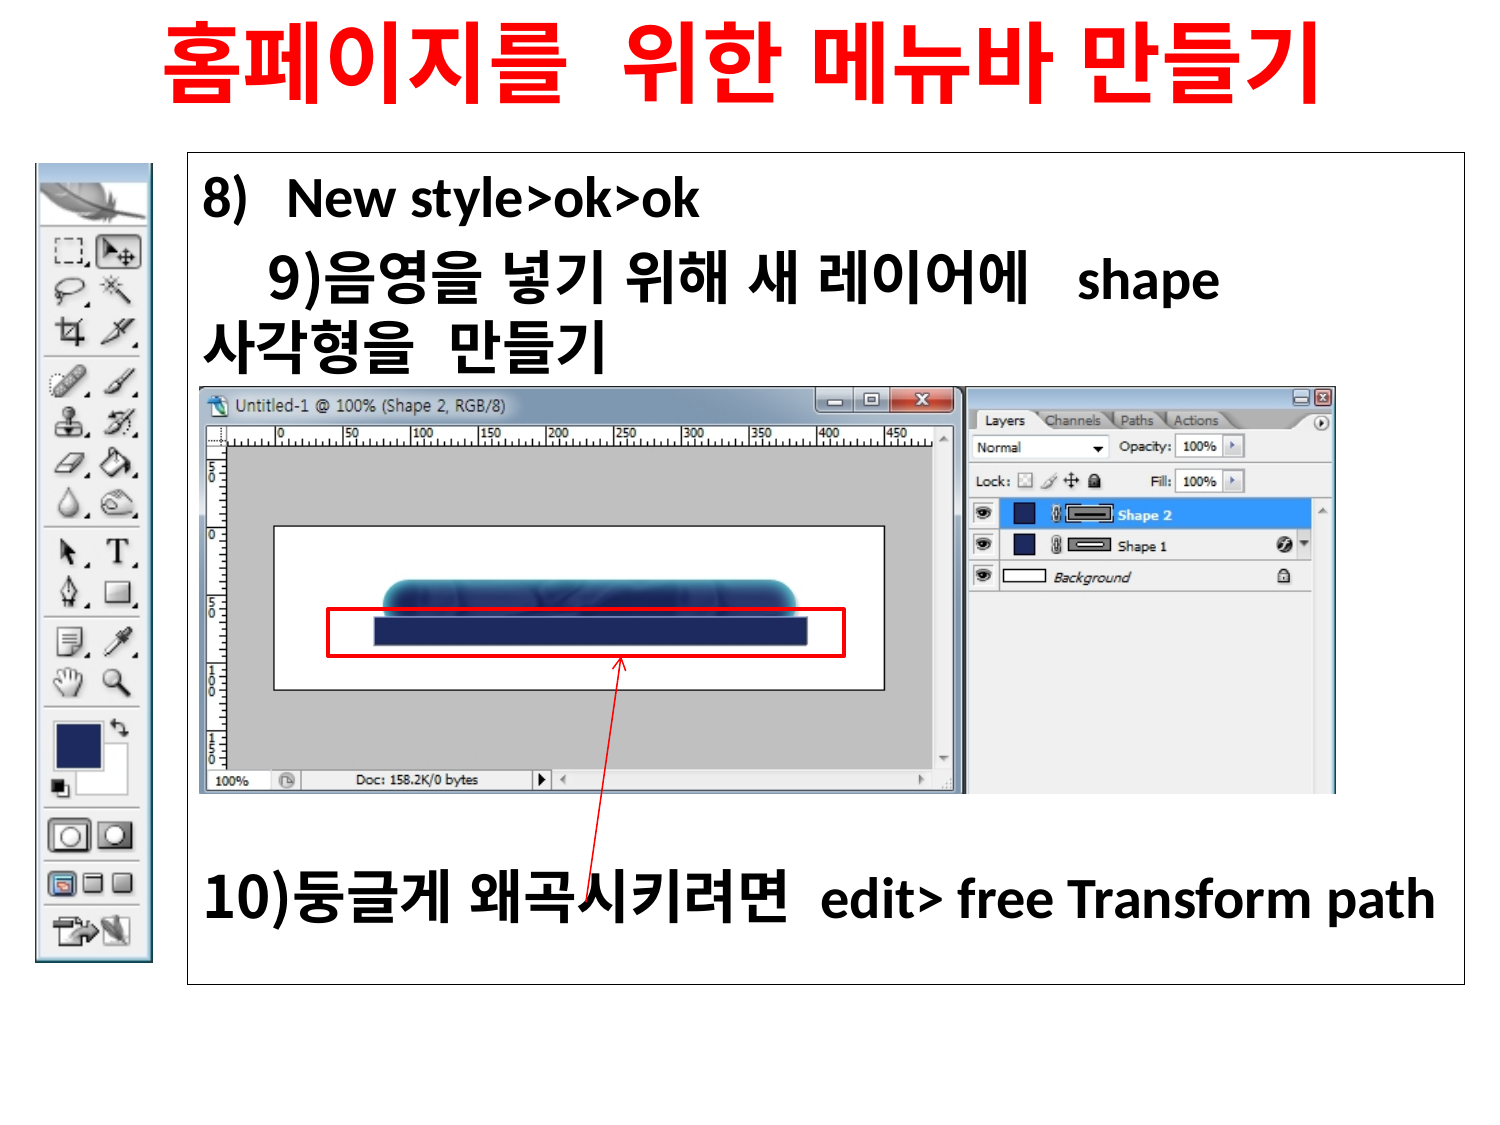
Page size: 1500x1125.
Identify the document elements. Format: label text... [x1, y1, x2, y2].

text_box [480, 761, 727, 798]
picture [198, 386, 1337, 795]
text_box 홈페이지를 위한 메뉴바 만들기 [135, 0, 1353, 128]
picture [34, 163, 153, 963]
text_box New style>ok>ok 음영을 넣기 위해 새 레이어에 shape 사각형을 만들기 둥글게 왜곡시키려면 edit> free Transform path [187, 152, 1465, 985]
